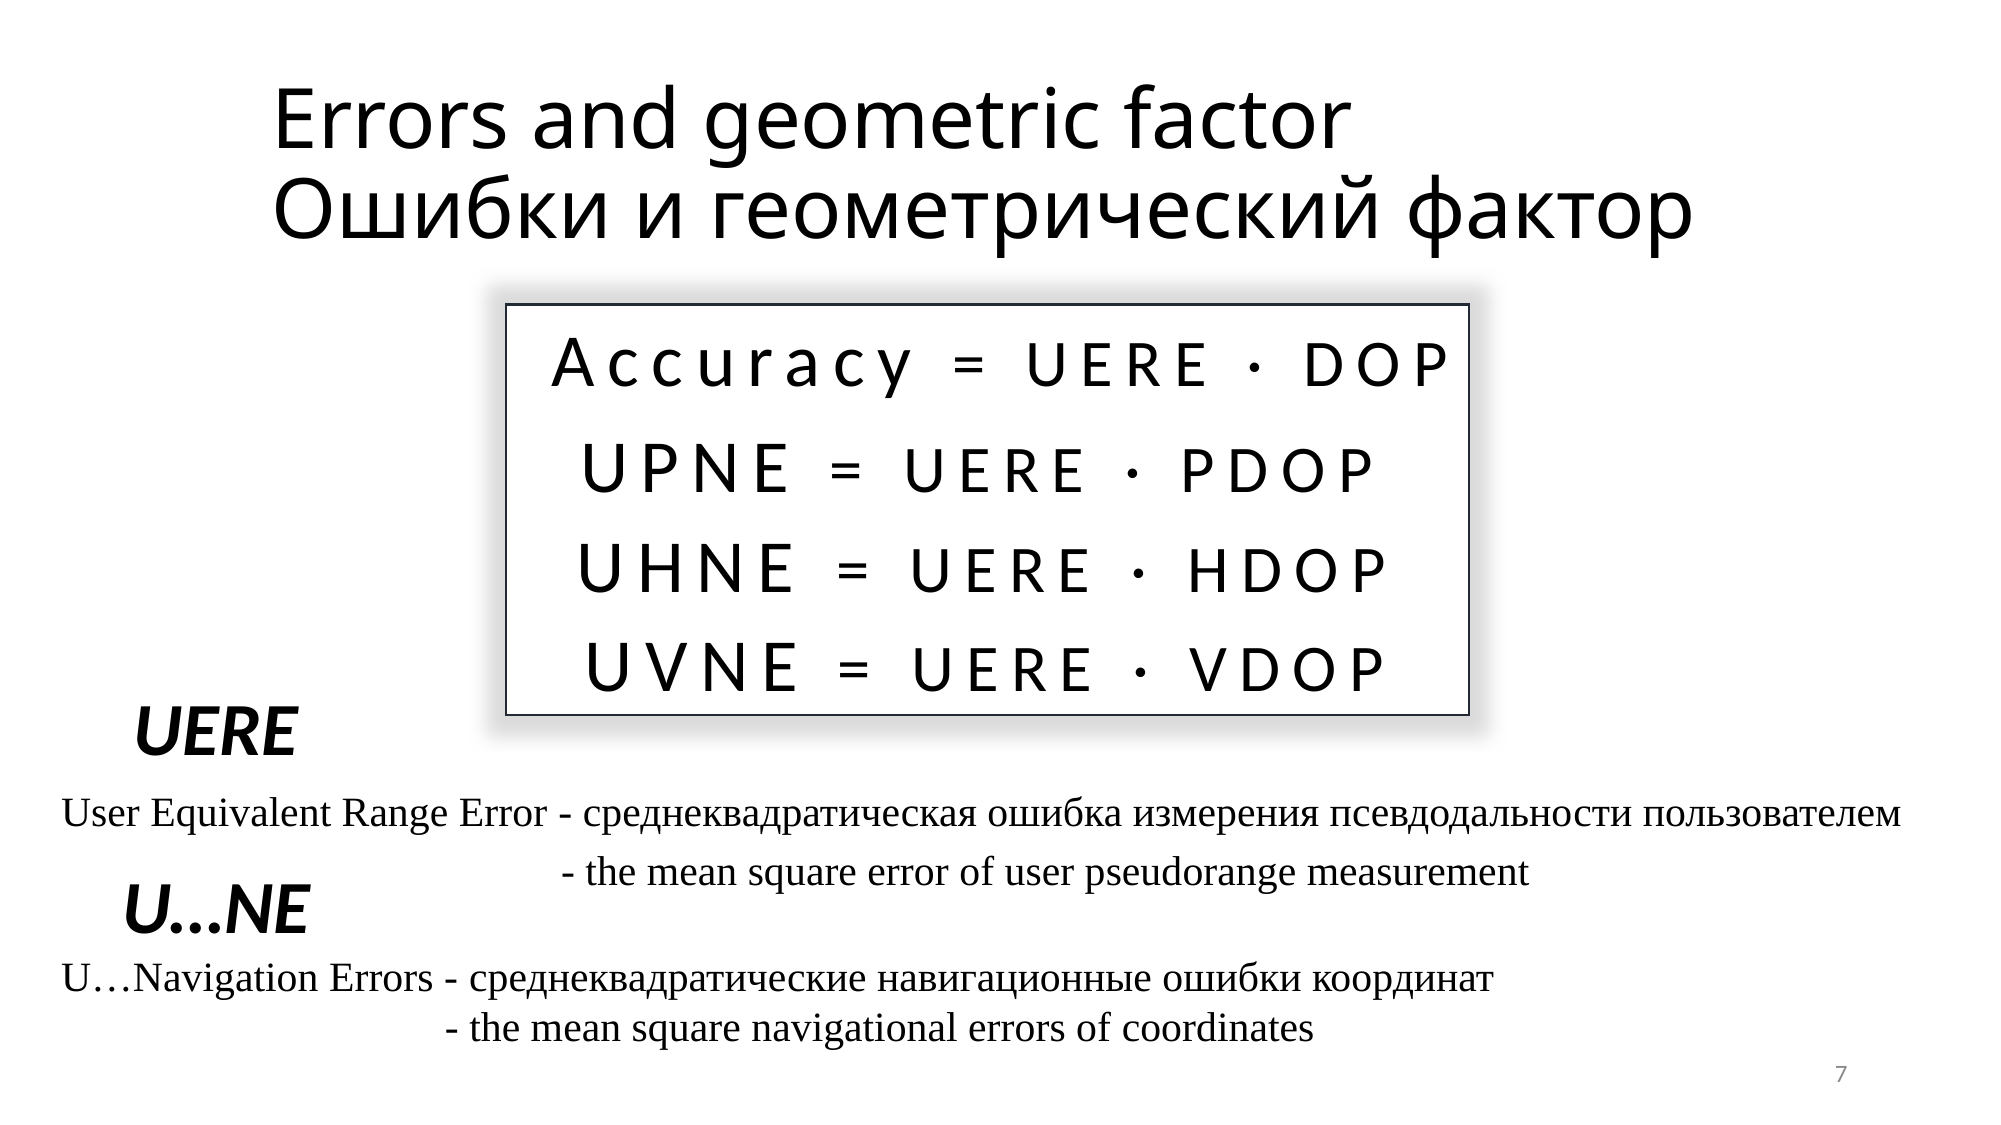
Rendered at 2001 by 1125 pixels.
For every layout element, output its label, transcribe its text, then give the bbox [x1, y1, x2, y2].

text_box U…NE [107, 850, 326, 956]
text_box UHNE = UERE · HDOP [561, 509, 1425, 615]
text_box [505, 410, 1470, 716]
text_box User Equivalent Range Error - среднеквадратическая ошибка измерения псевдодальности пользователем - the mean square error of user pseudorange measurement [46, 777, 1972, 903]
text_box UPNE = UERE · PDOP [565, 410, 1412, 509]
text_box UVNE = UERE · VDOP [559, 608, 1410, 714]
slide_number 7 [1412, 1042, 1863, 1103]
text_box U…Navigation Errors - среднеквадратические навигационные ошибки координат - the mean square navigational errors of coordinates [46, 941, 1523, 1057]
text_box UERE [119, 673, 314, 779]
text_box Accuracy = UERE · DOP [487, 304, 1513, 410]
title Errors and geometric factor Ошибки и геометрический фактор [256, 57, 2000, 276]
